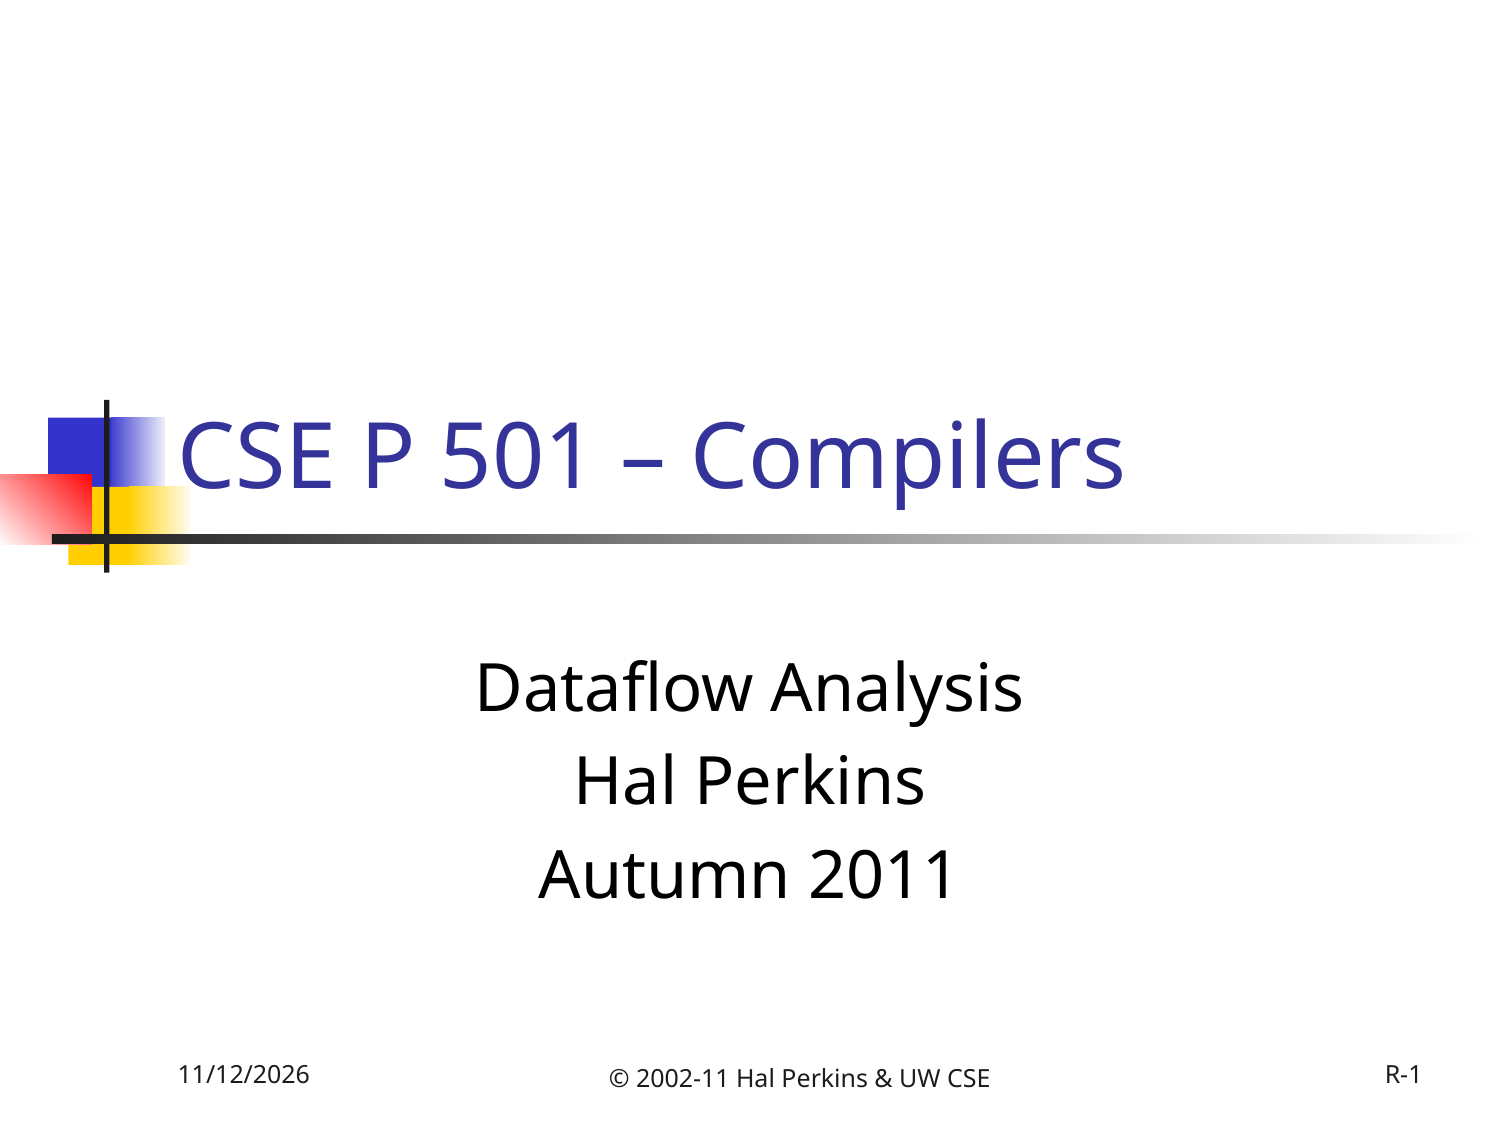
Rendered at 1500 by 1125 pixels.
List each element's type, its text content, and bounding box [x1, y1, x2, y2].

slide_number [162, 1024, 476, 1101]
slide_number R-1 [1124, 1024, 1438, 1101]
title CSE P 501 – Compilers [162, 275, 1438, 515]
footer © 2002-11 Hal Perkins & UW CSE [562, 1024, 1038, 1101]
subtitle Dataflow Analysis Hal Perkins Autumn 2011 [225, 637, 1275, 925]
